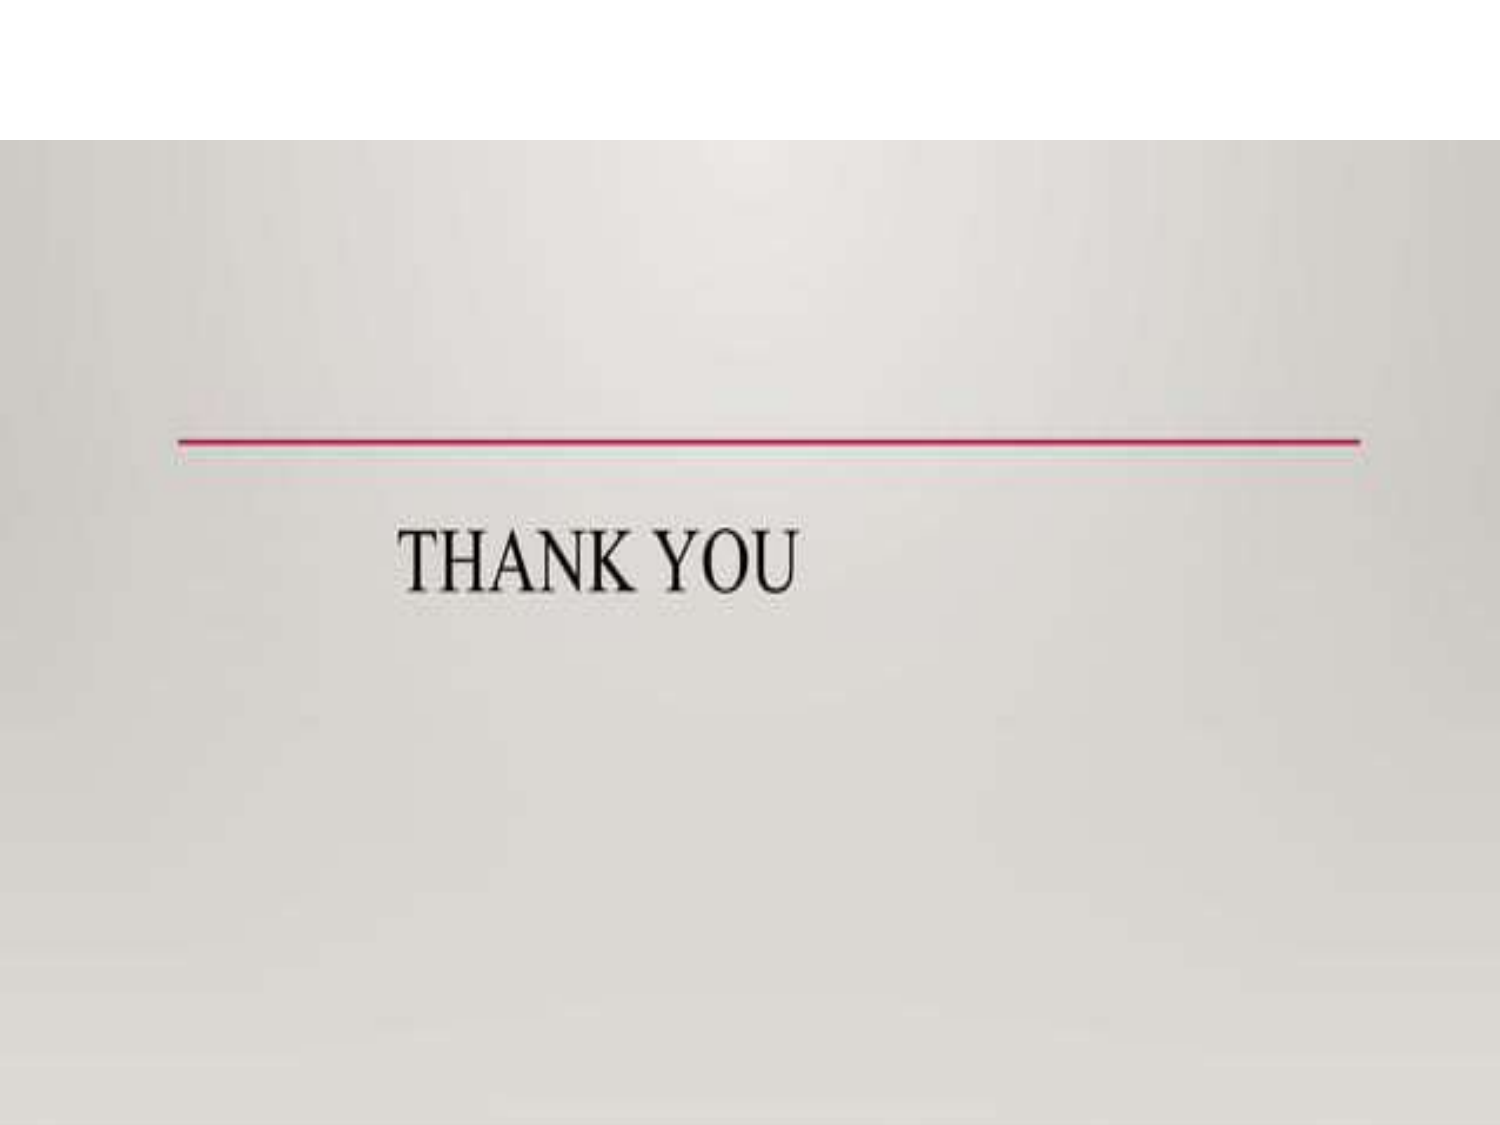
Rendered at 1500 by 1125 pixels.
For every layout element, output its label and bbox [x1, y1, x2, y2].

picture [0, 139, 1500, 1125]
